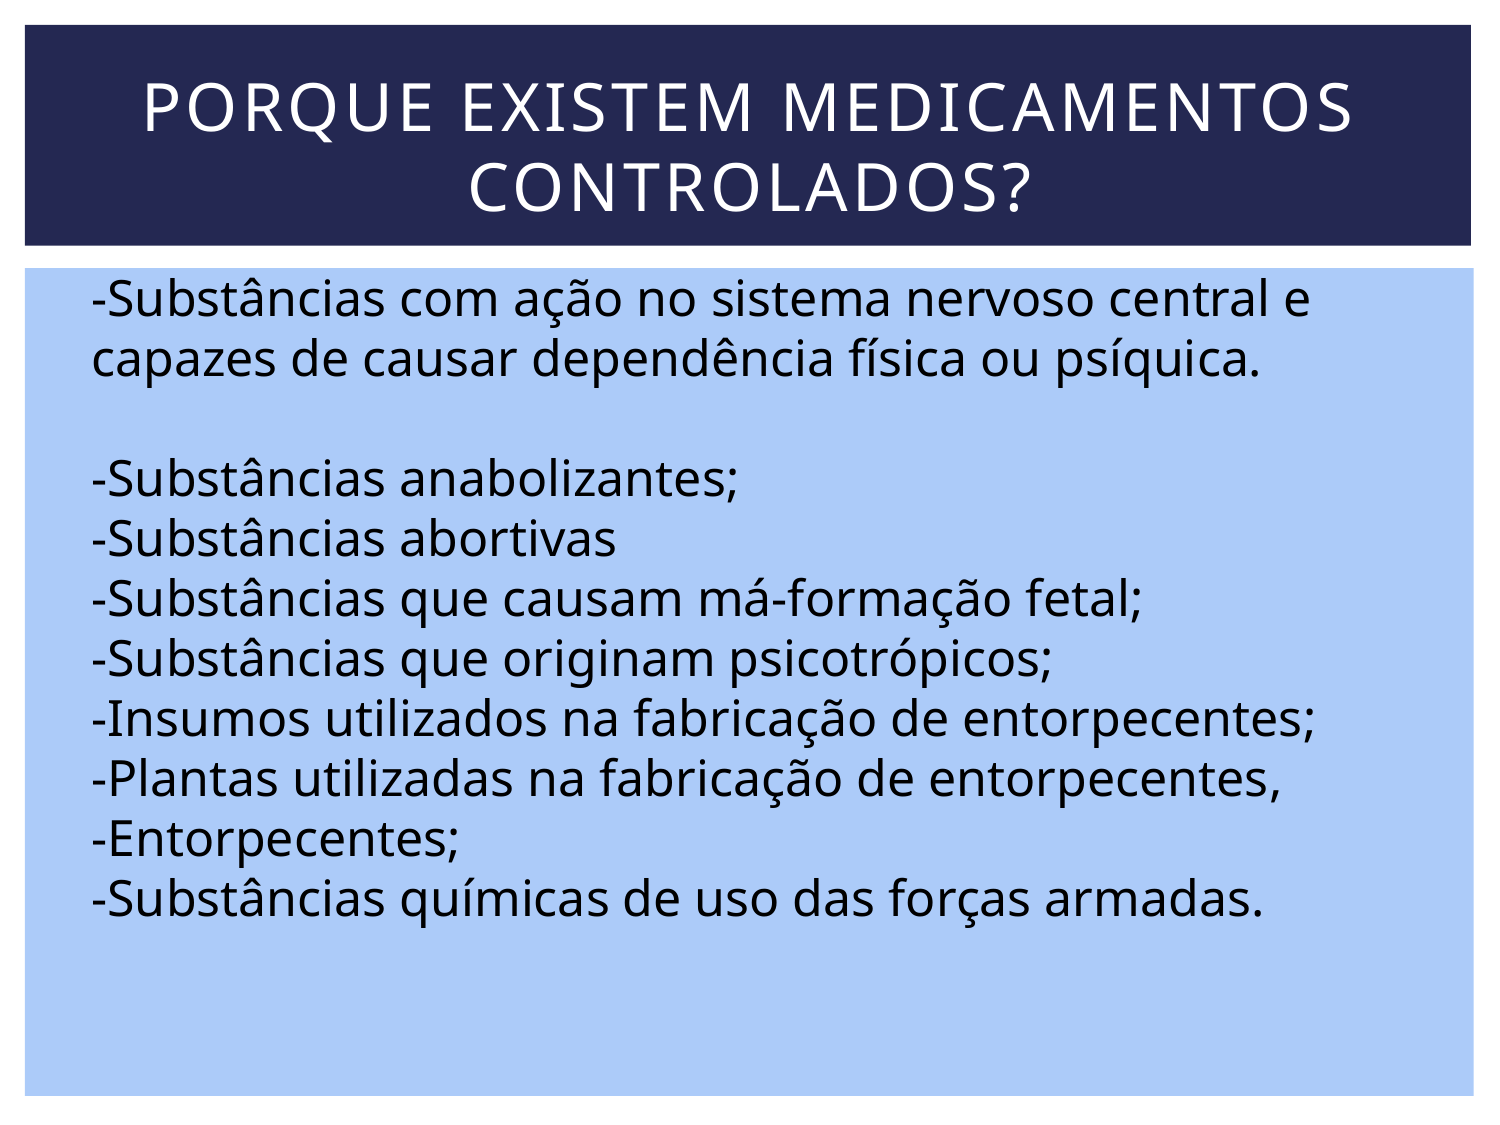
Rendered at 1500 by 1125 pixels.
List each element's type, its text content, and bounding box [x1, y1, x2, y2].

text_box -Substâncias com ação no sistema nervoso central e capazes de causar dependência física ou psíquica. -Substâncias anabolizantes; -Substâncias abortivas -Substâncias que causam má-formação fetal; -Substâncias que originam psicotrópicos; -Insumos utilizados na fabricação de entorpecentes; -Plantas utilizadas na fabricação de entorpecentes, -Entorpecentes; -Substâncias químicas de uso das forças armadas. [76, 258, 1424, 934]
title PORQUE EXISTEM MEDICAMENTOS CONTROLADOS? [62, 58, 1438, 232]
